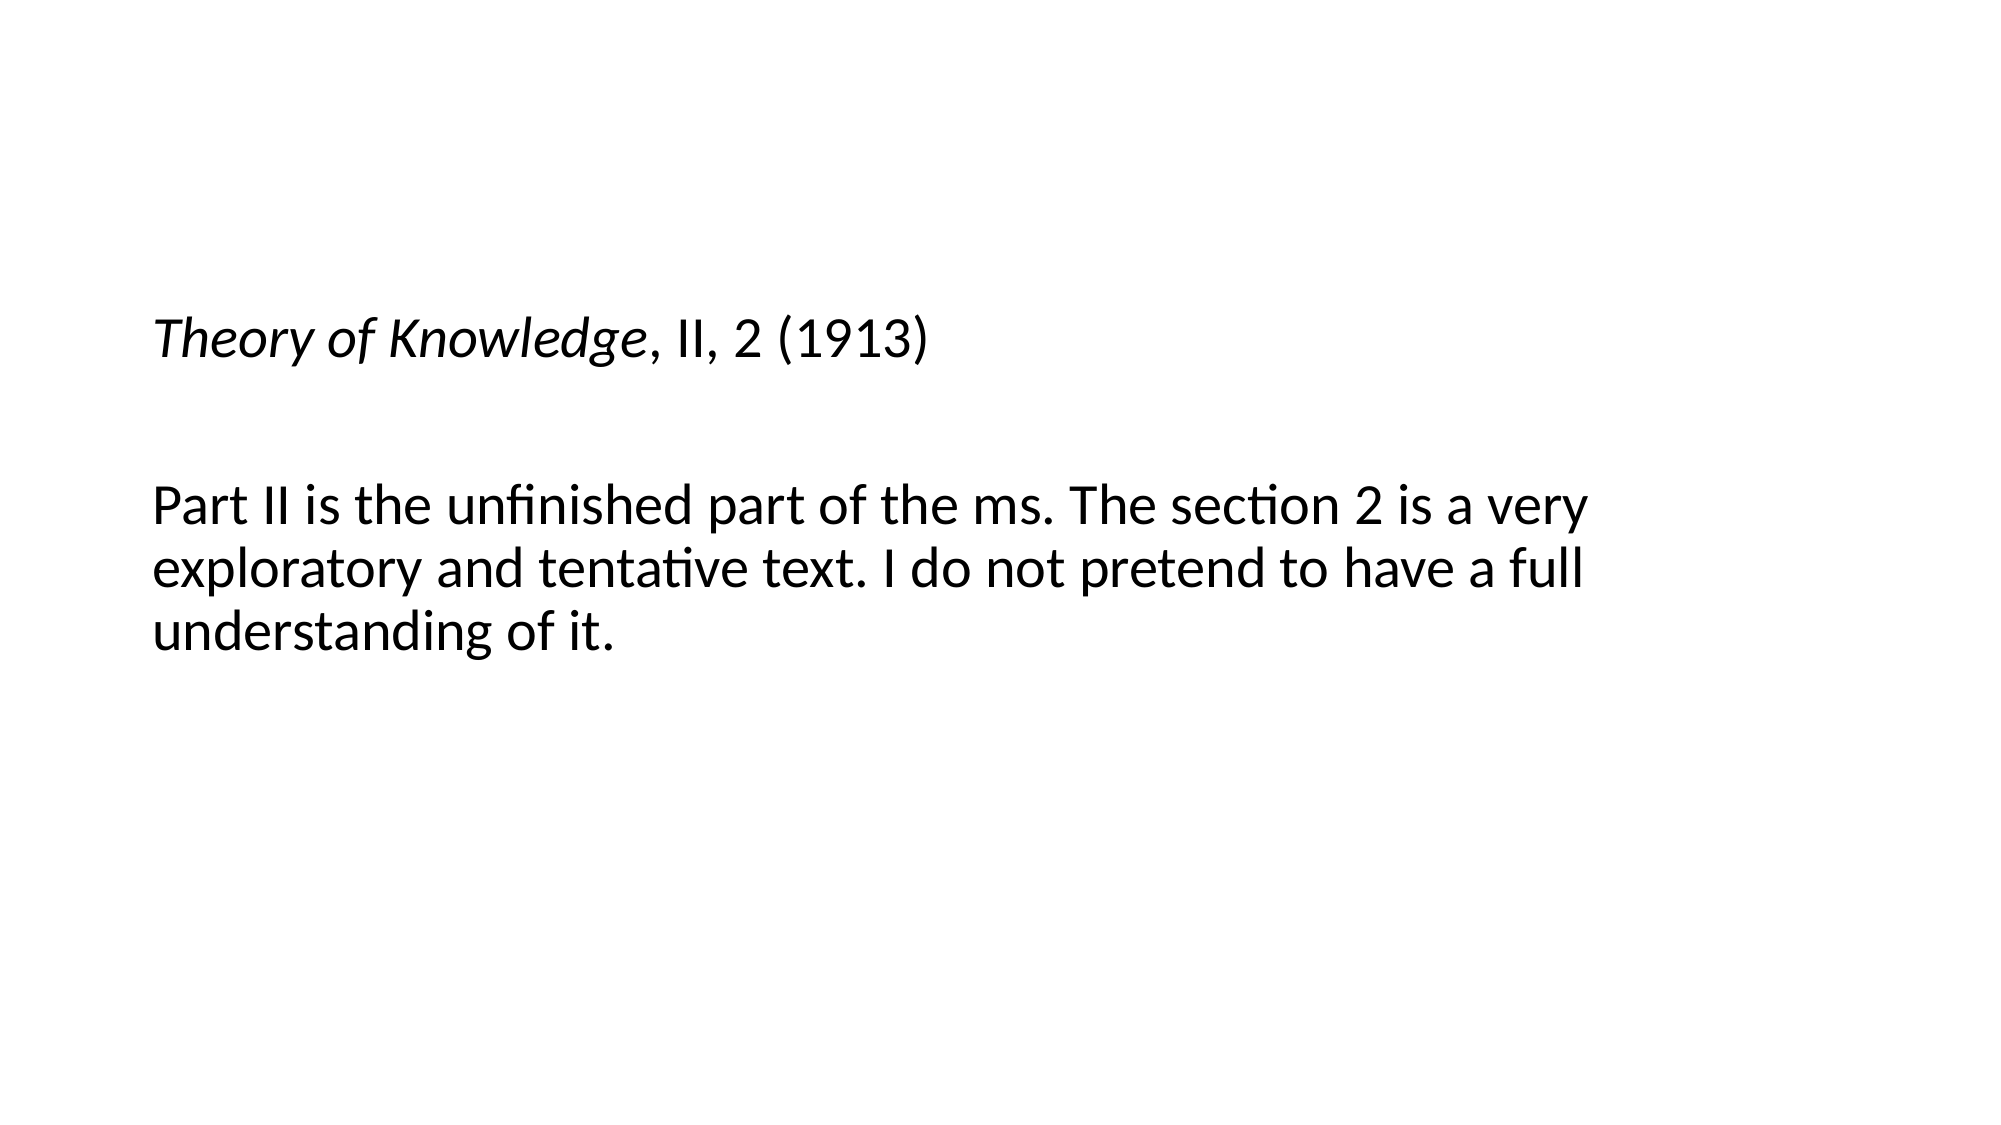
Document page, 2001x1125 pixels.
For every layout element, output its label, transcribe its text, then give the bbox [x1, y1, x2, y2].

list Theory of Knowledge, II, 2 (1913) Part II is the unfinished part of the ms. The section 2 is a very exploratory and tentative text. I do not pretend to have a full understanding of it. [137, 299, 1863, 1014]
